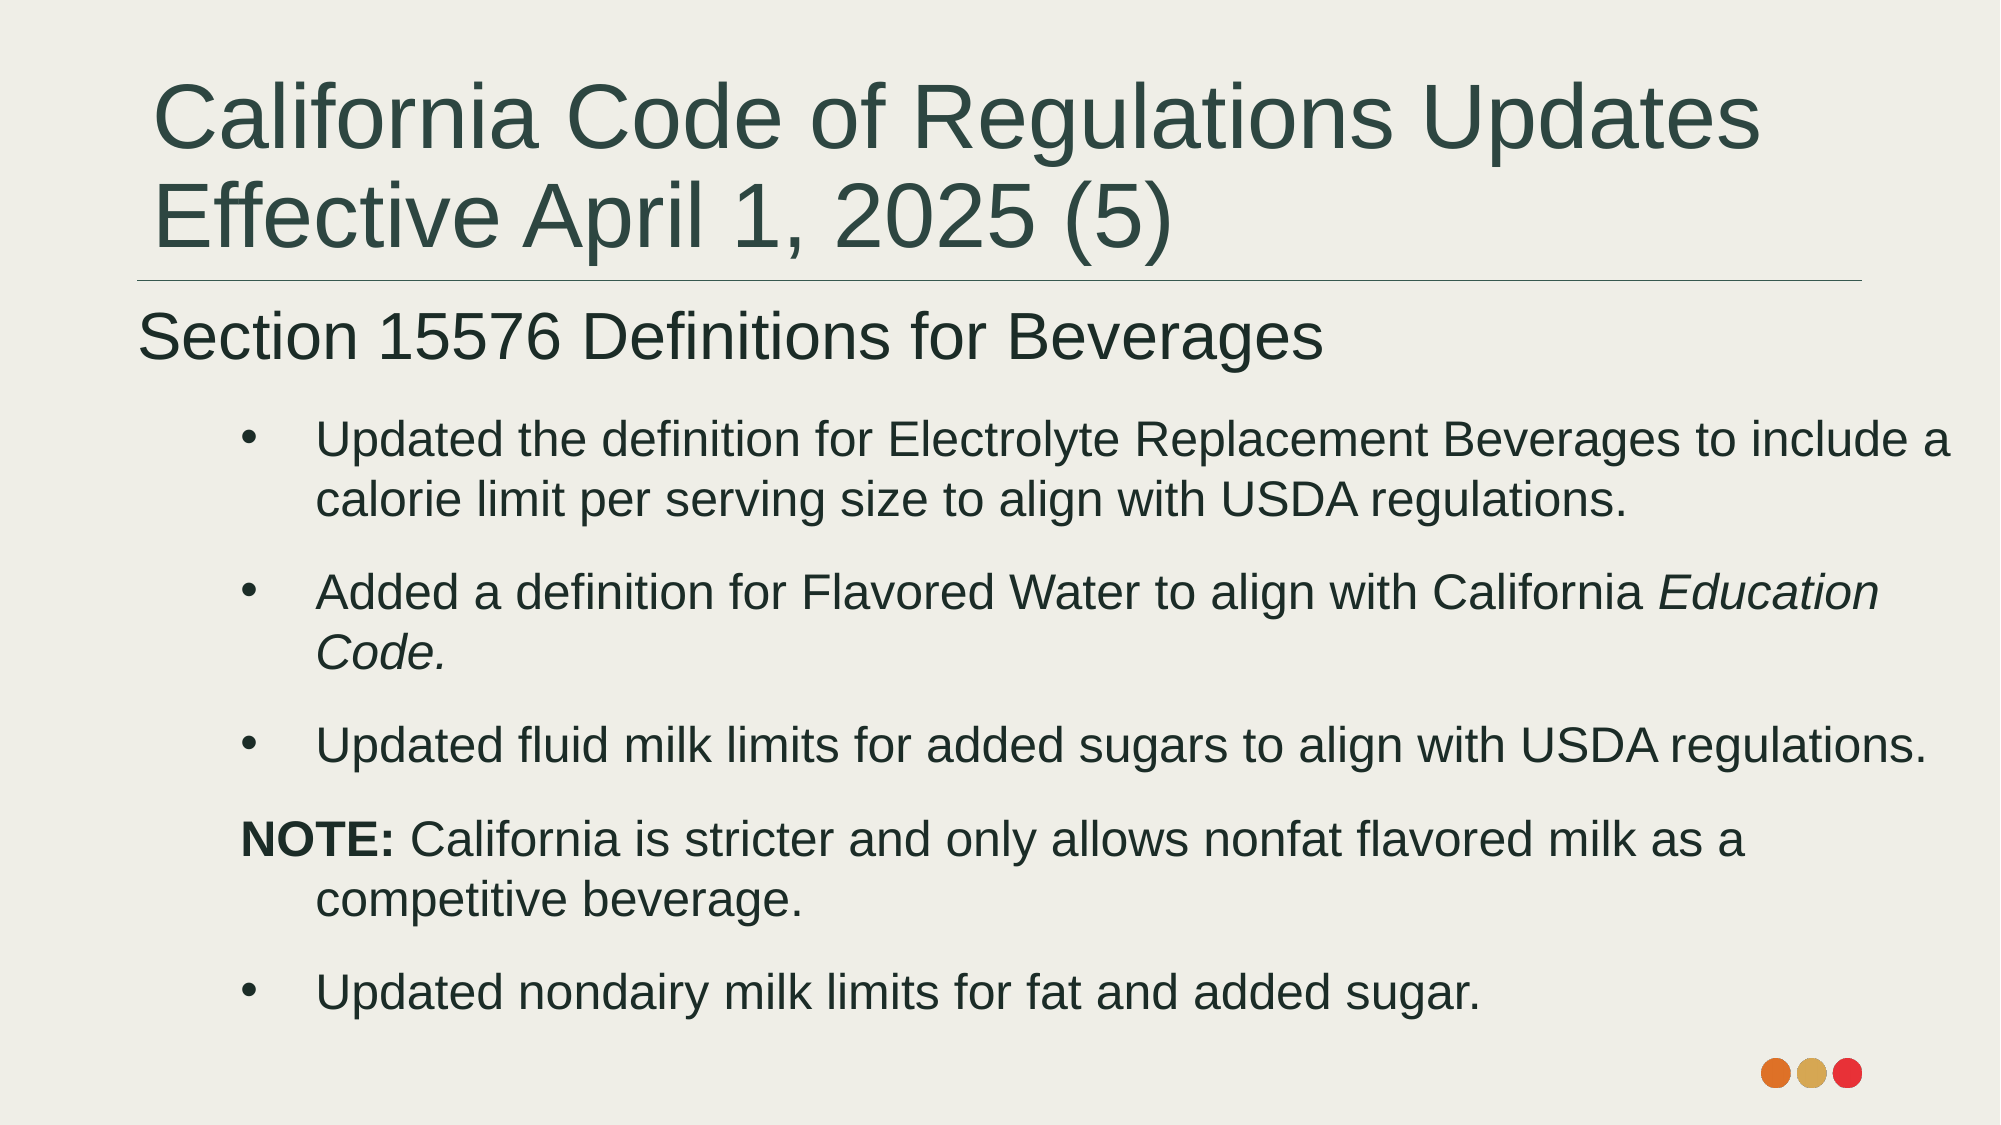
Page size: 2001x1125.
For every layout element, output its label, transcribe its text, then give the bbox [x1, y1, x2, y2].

list Section 15576 Definitions for Beverages Updated the definition for Electrolyte Replacement Beverages to include a calorie limit per serving size to align with USDA regulations. Added a definition for Flavored Water to align with California Education Code. Updated fluid milk limits for added sugars to align with USDA regulations. NOTE: California is stricter and only allows nonfat flavored milk as a competitive beverage. Updated nondairy milk limits for fat and added sugar. [122, 285, 1967, 1076]
title California Code of Regulations Updates Effective April 1, 2025 (5) [137, 59, 1863, 278]
picture [1761, 1076, 1862, 1088]
